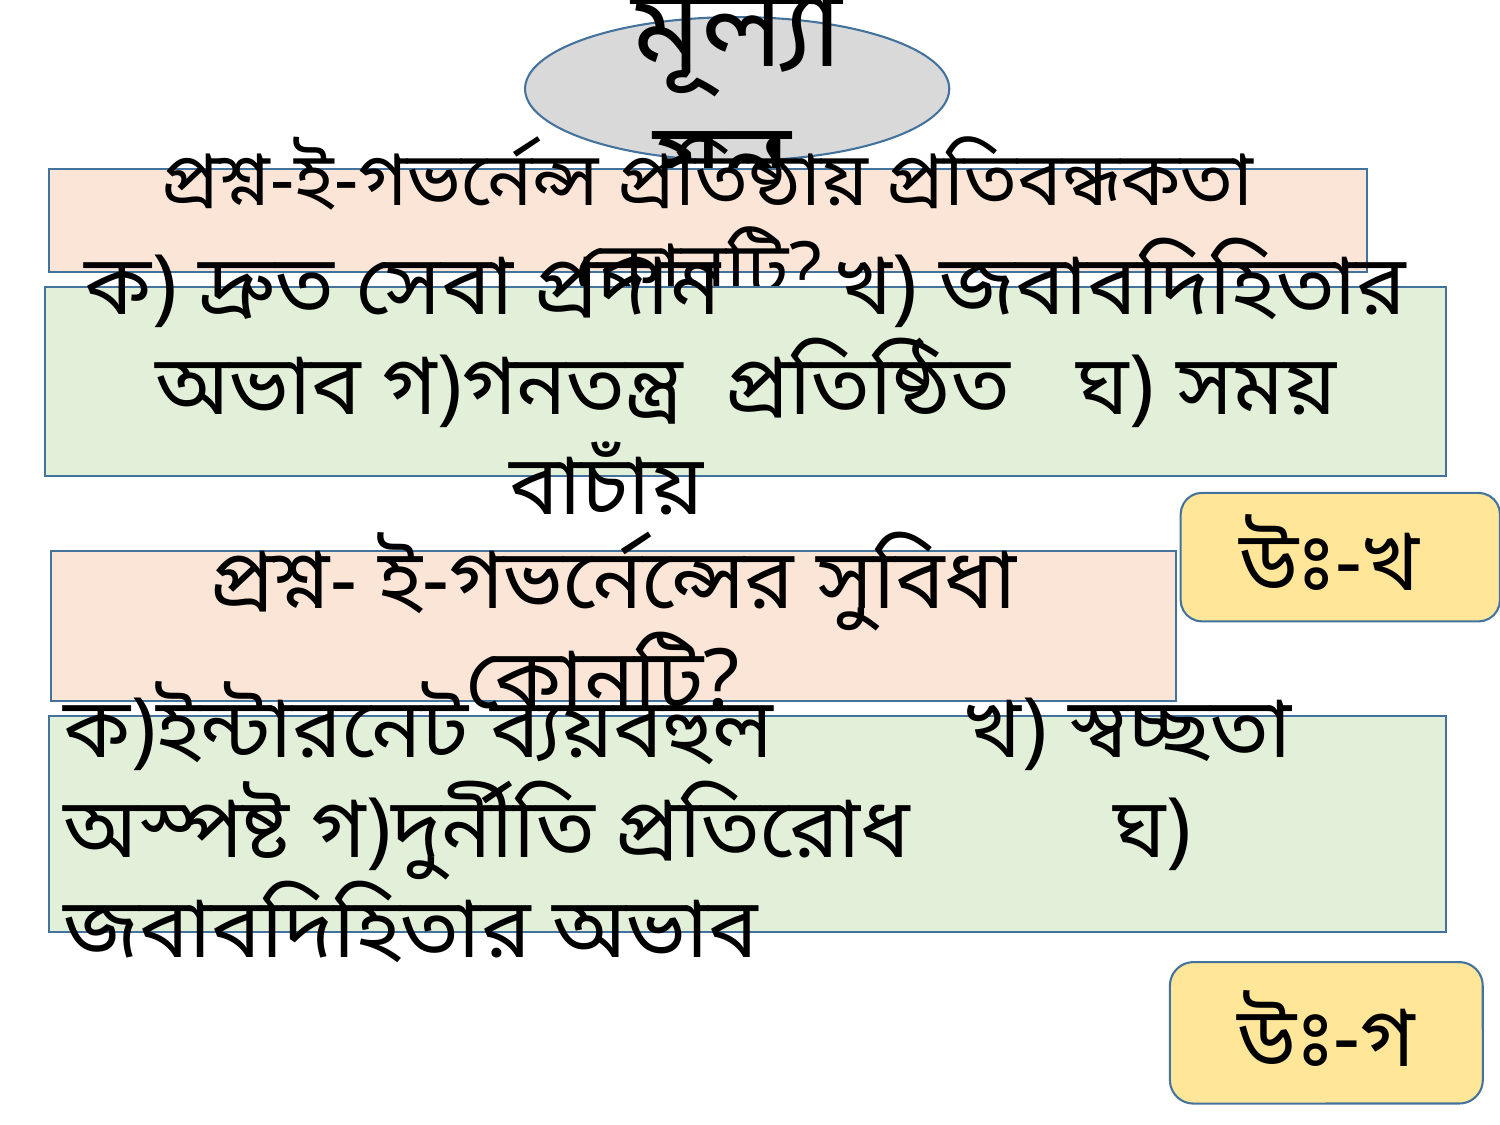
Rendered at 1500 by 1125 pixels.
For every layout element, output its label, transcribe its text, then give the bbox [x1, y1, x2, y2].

text_box ক)ইন্টারনেট ব্যয়বহুল খ) স্বচ্ছতা অস্পষ্ট গ)দুর্নীতি প্রতিরোধ ঘ) জবাবদিহিতার অভাব [48, 715, 1447, 933]
text_box উঃ-খ [1179, 491, 1500, 623]
text_box মূল্যায়ন [523, 16, 951, 162]
text_box প্রশ্ন- ই-গভর্নেন্সের সুবিধা কোনটি? [50, 550, 1177, 702]
text_box প্রশ্ন-ই-গভর্নেন্স প্রতিষ্ঠায় প্রতিবন্ধকতা কোনটি? [48, 168, 1368, 273]
text_box ক) দ্রুত সেবা প্রদান খ) জবাবদিহিতার অভাব গ)গনতন্ত্র প্রতিষ্ঠিত ঘ) সময় বাচাঁয় [44, 286, 1447, 477]
text_box উঃ-গ [1168, 961, 1484, 1105]
